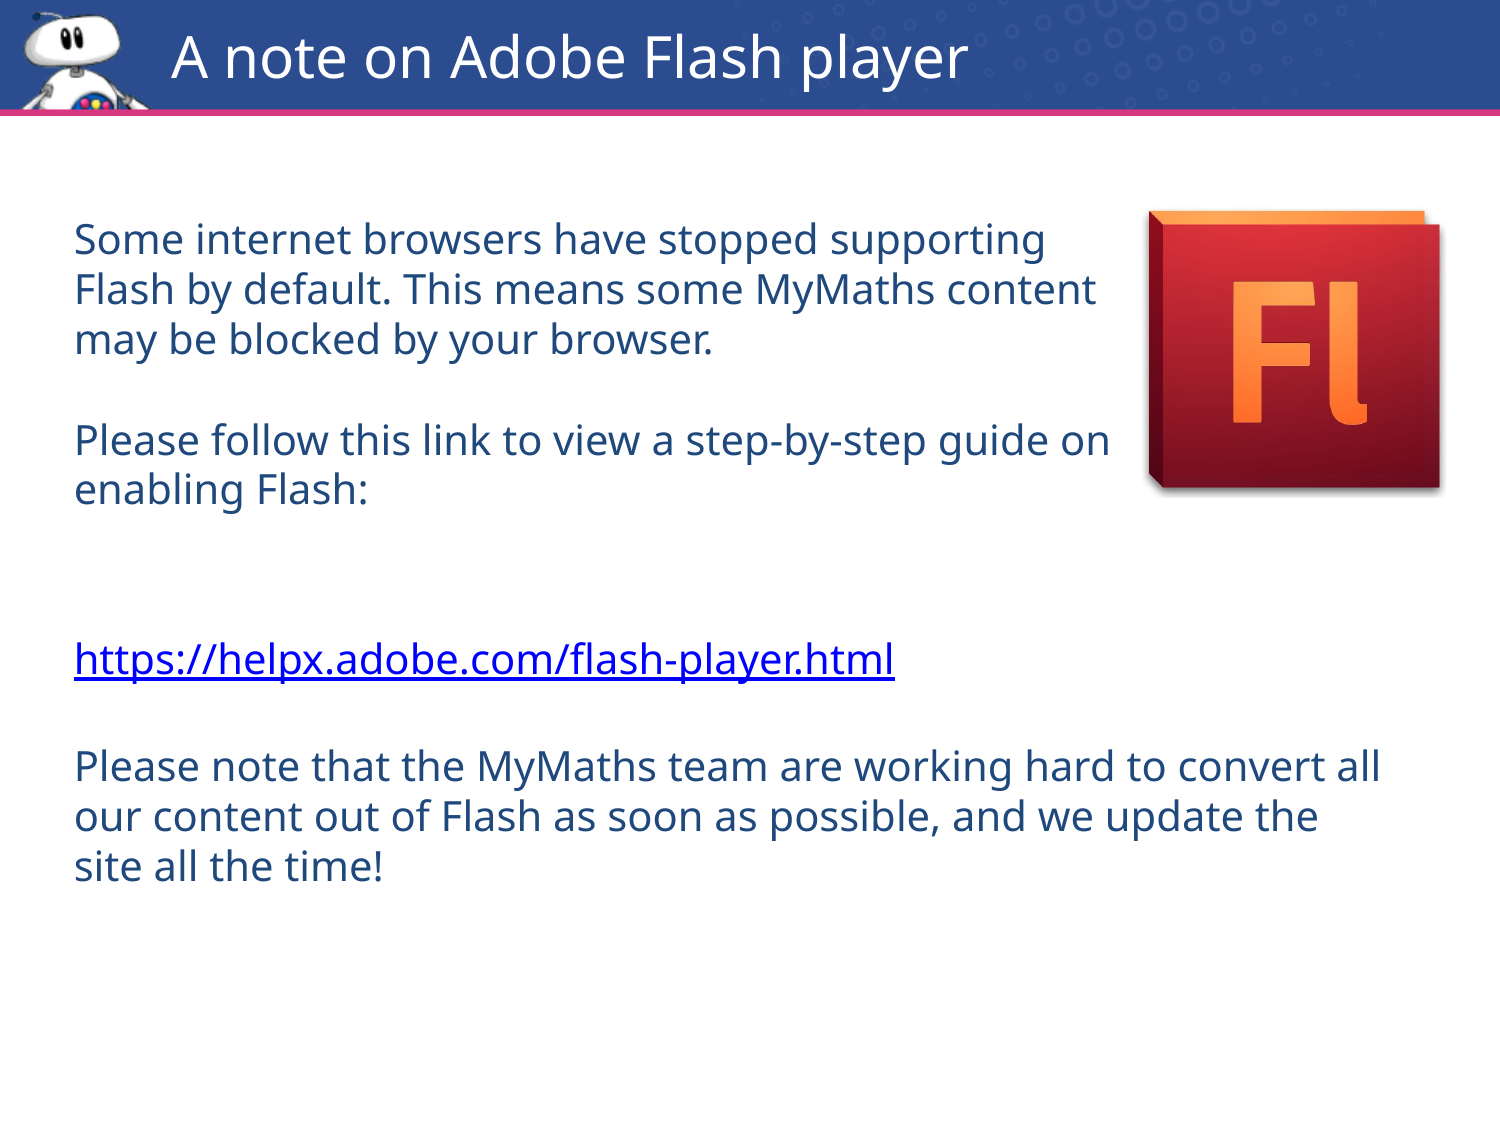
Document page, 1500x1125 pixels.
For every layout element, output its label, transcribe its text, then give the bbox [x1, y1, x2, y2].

picture [1140, 204, 1448, 498]
text_box Some internet browsers have stopped supporting Flash by default. This means some MyMaths content may be blocked by your browser. Please follow this link to view a step-by-step guide on enabling Flash: [59, 205, 1141, 571]
picture [0, 0, 1500, 116]
title A note on Adobe Flash player [155, 8, 1483, 102]
text_box https://helpx.adobe.com/flash-player.html Please note that the MyMaths team are working hard to convert all our content out of Flash as soon as possible, and we update the site all the time! [59, 575, 1412, 897]
